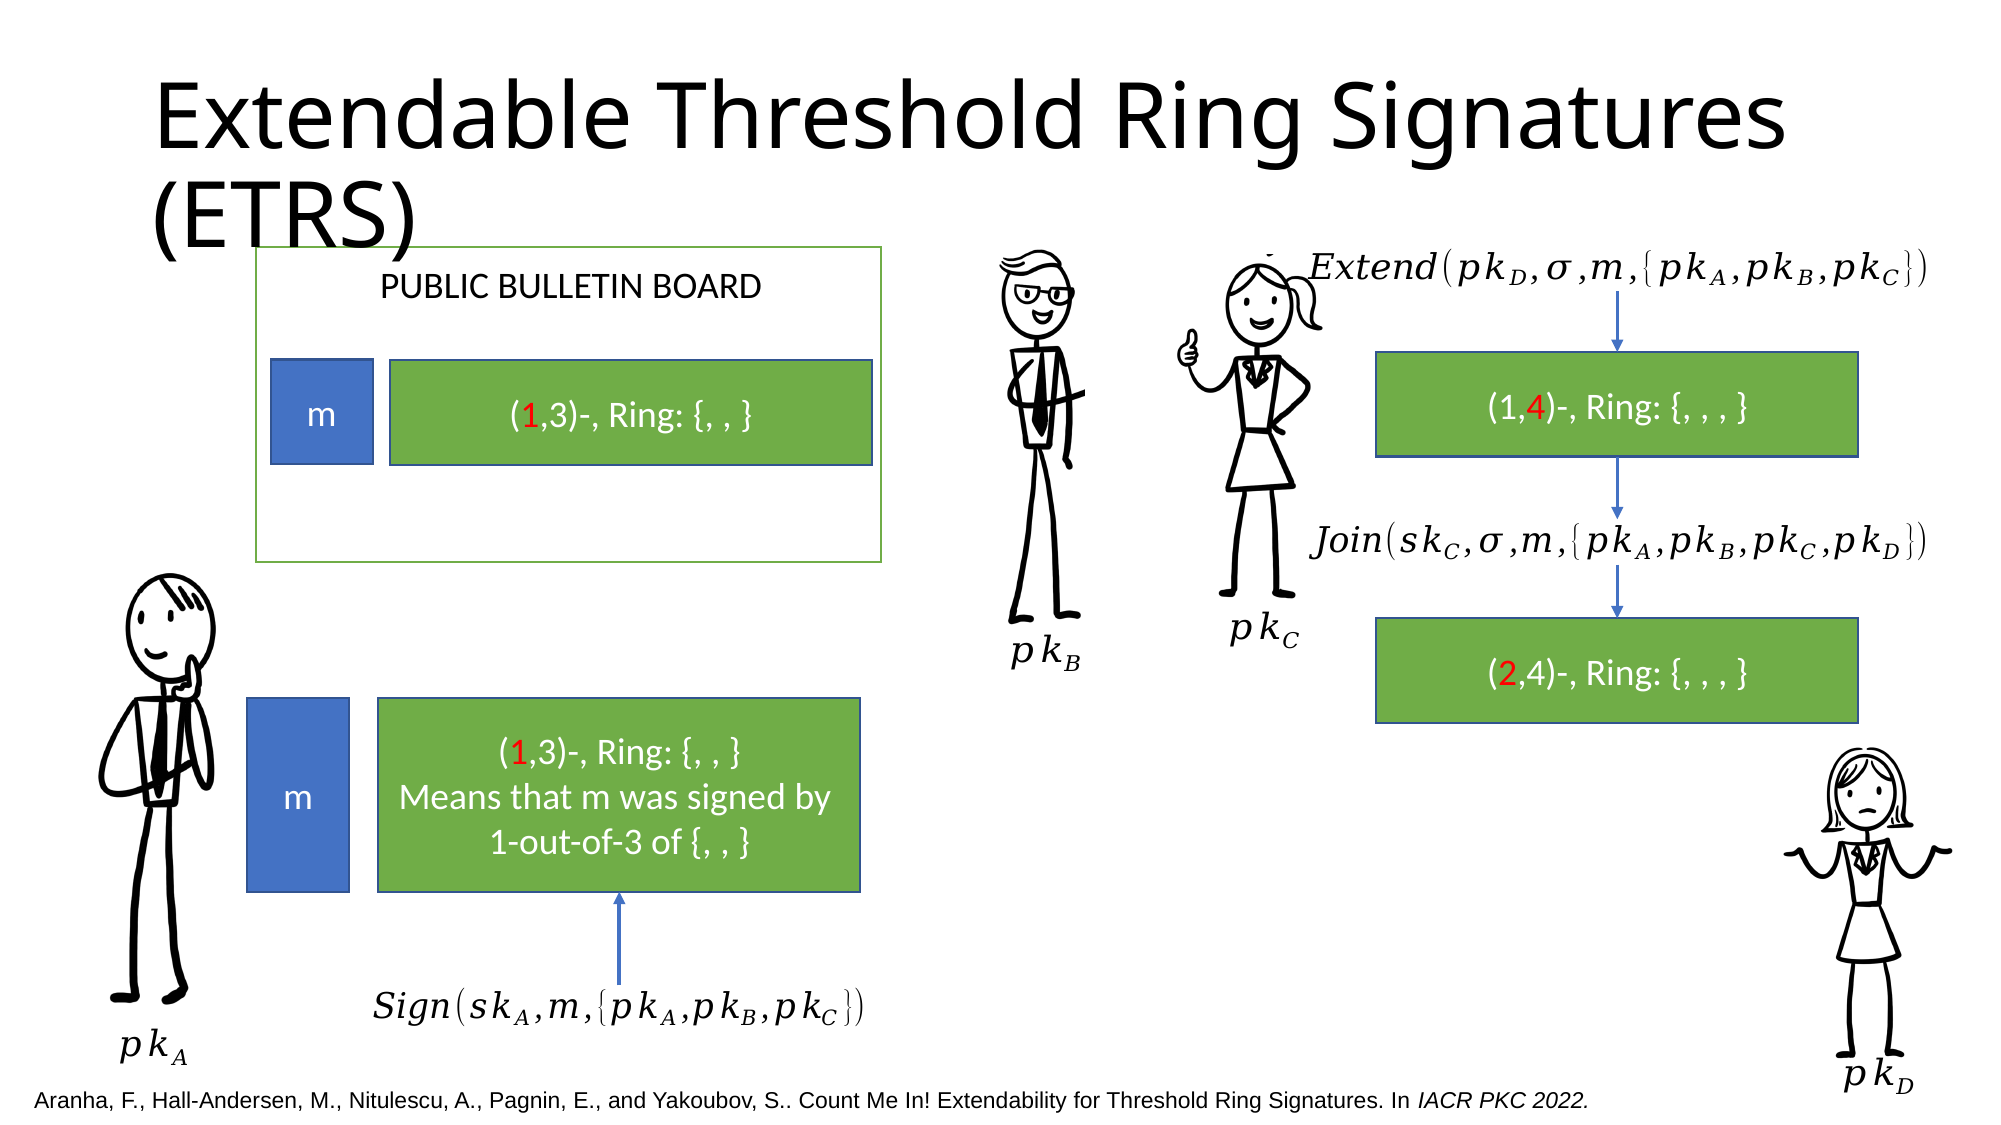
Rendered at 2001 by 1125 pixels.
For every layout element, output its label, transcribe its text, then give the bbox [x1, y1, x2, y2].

picture [999, 246, 1085, 631]
text_box [255, 278, 882, 563]
picture [1174, 254, 1326, 602]
text_box Aranha, F., Hall-Andersen, M., Nitulescu, A., Pagnin, E., and Yakoubov, S.. Count Me In! Extendability for Threshold Ring Signatures. In IACR PKC 2022. [19, 1077, 1682, 1121]
text_box m [270, 358, 374, 465]
picture [1781, 745, 1954, 1064]
title Extendable Threshold Ring Signatures (ETRS) [137, 59, 1863, 278]
text_box m [246, 697, 350, 893]
picture [88, 573, 219, 1017]
text_box PUBLIC BULLETIN BOARD [270, 253, 872, 314]
